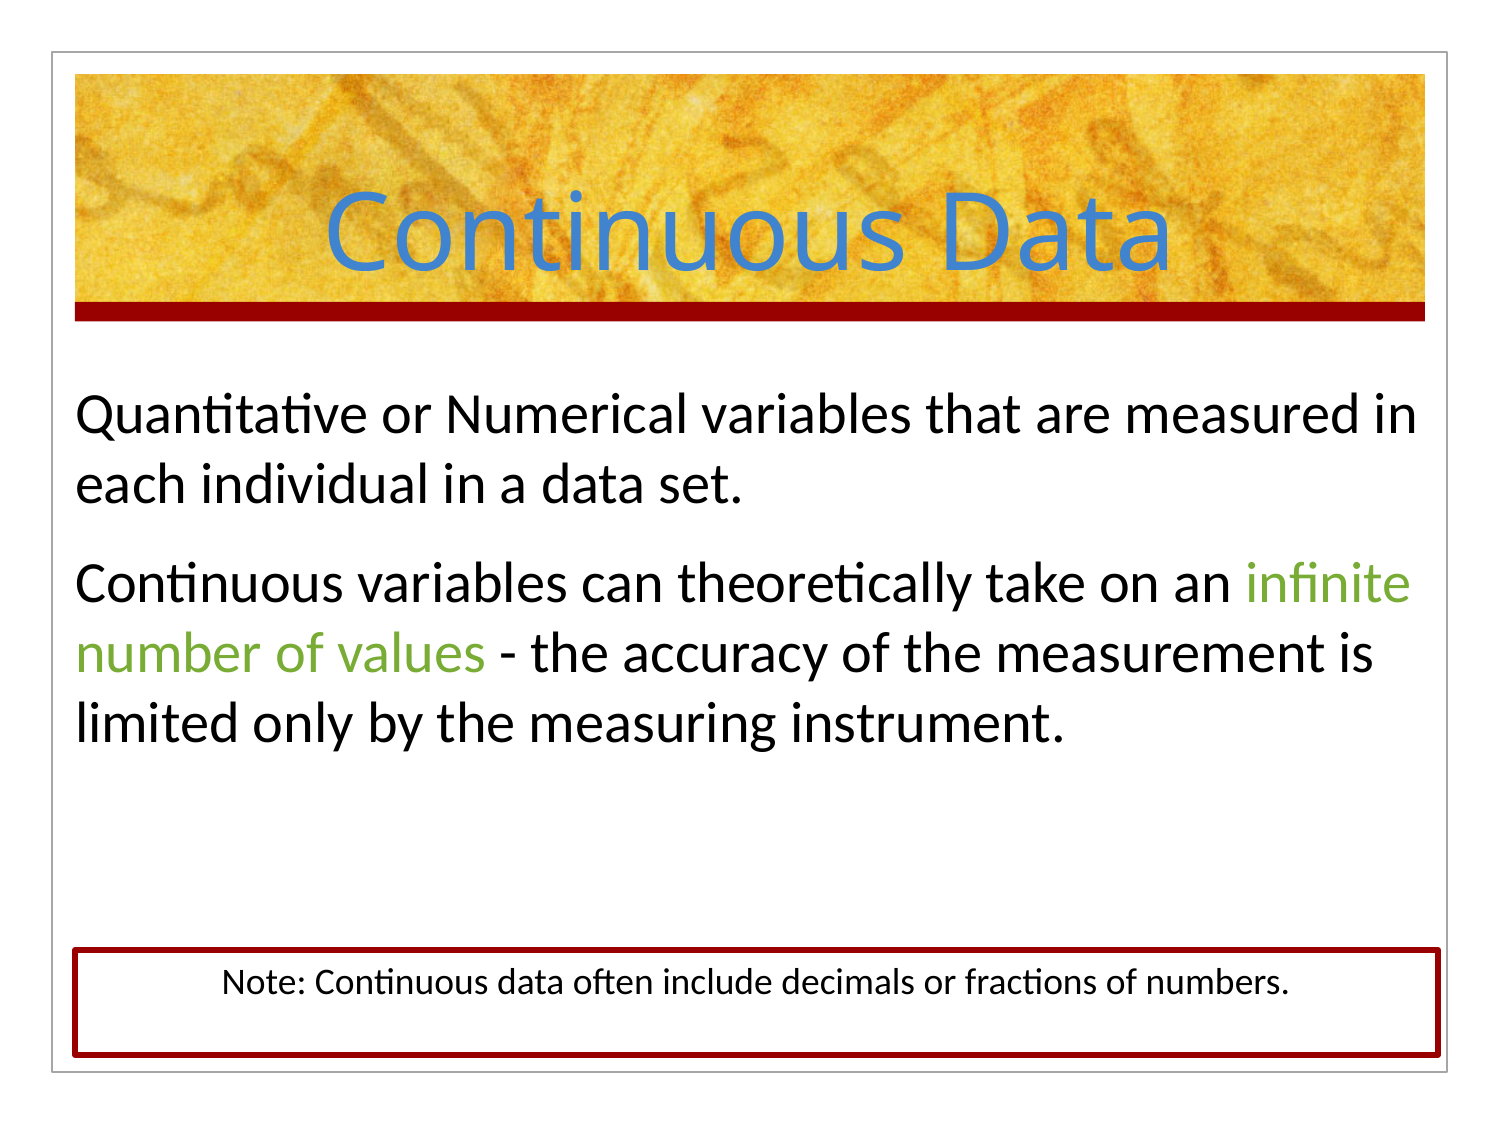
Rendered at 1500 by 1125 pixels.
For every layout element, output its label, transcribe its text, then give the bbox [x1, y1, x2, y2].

picture [75, 74, 1425, 301]
title Continuous Data [108, 74, 1392, 292]
text_box Quantitative or Numerical variables that are measured in each individual in a data set. Continuous variables can theoretically take on an infinite number of values - the accuracy of the measurement is limited only by the measuring instrument. [74, 375, 1438, 755]
text_box Note: Continuous data often include decimals or fractions of numbers. [72, 947, 1441, 1058]
